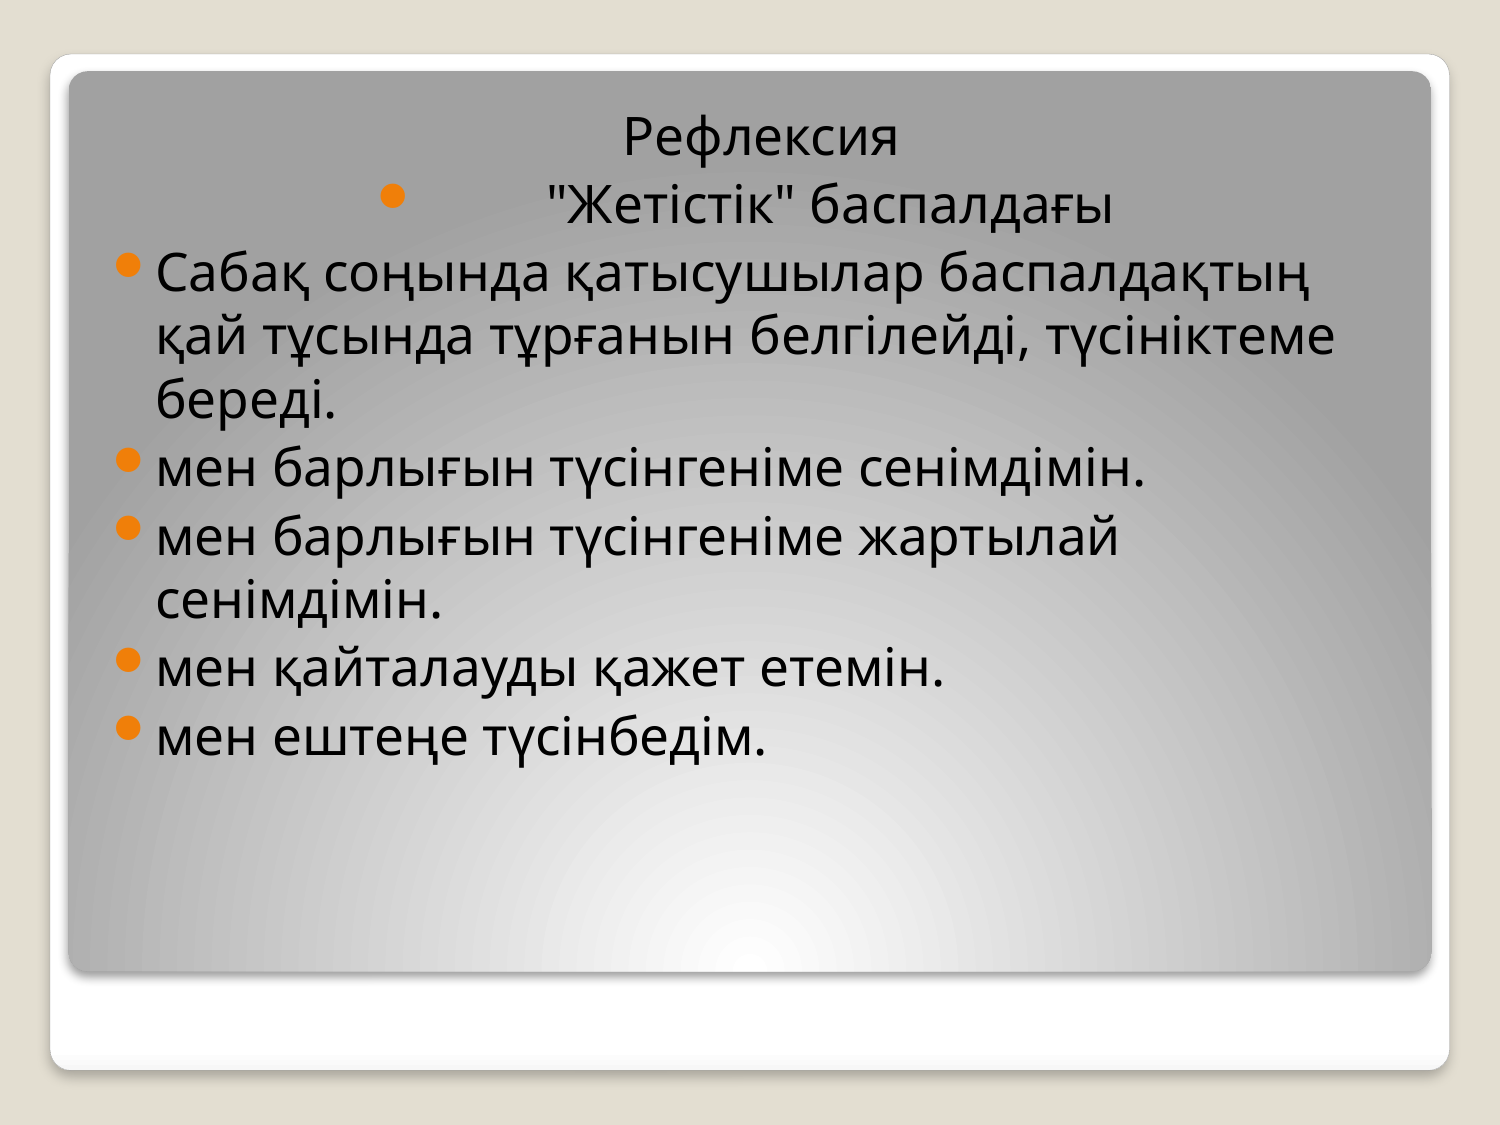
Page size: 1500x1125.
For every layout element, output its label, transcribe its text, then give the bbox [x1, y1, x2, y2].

list Рефлексия "Жетістік" баспалдағы Сабақ соңында қатысушылар баспалдақтың қай тұсында тұрғанын белгілейді, түсініктеме береді. мен барлығын түсінгеніме сенімдімін. мен барлығын түсінгеніме жартылай сенімдімін. мен қайталауды қажет етемін. мен ештеңе түсінбедім. [82, 86, 1425, 774]
